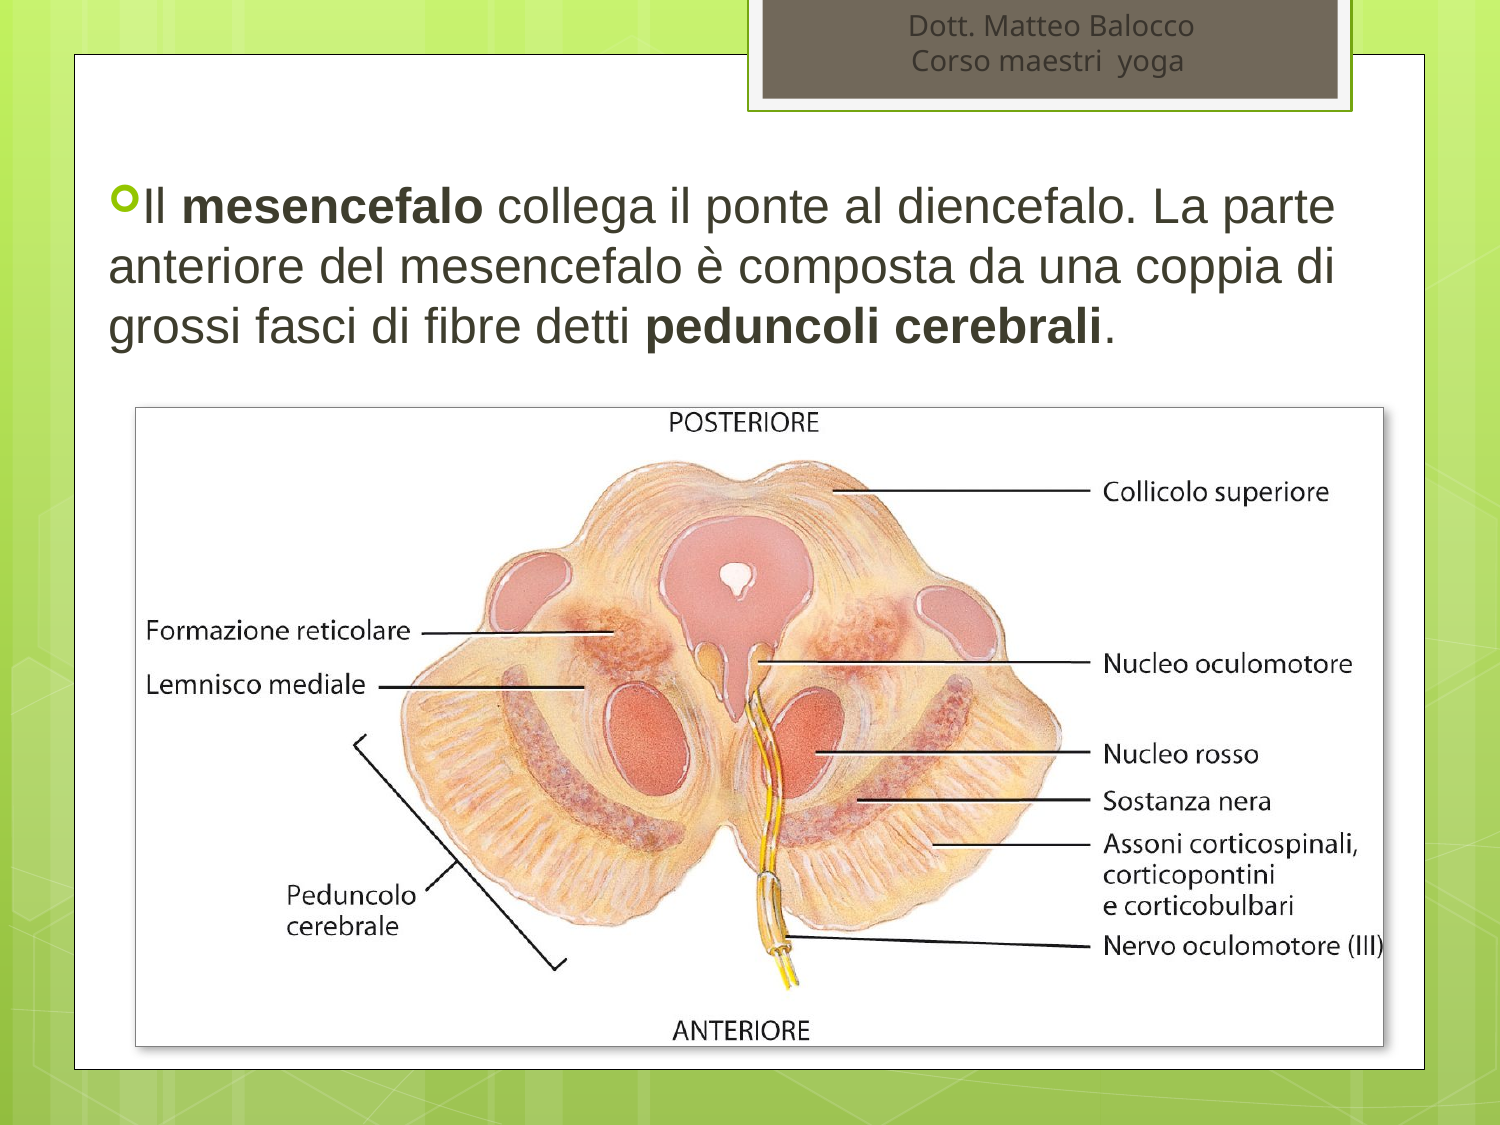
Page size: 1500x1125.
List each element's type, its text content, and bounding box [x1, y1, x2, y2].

list Il mesencefalo collega il ponte al diencefalo. La parte anteriore del mesencefalo è composta da una coppia di grossi fasci di fibre detti peduncoli cerebrali. [93, 166, 1406, 842]
picture [135, 407, 1384, 1048]
text_box Dott. Matteo Balocco Corso maestri yoga [779, 0, 1324, 85]
